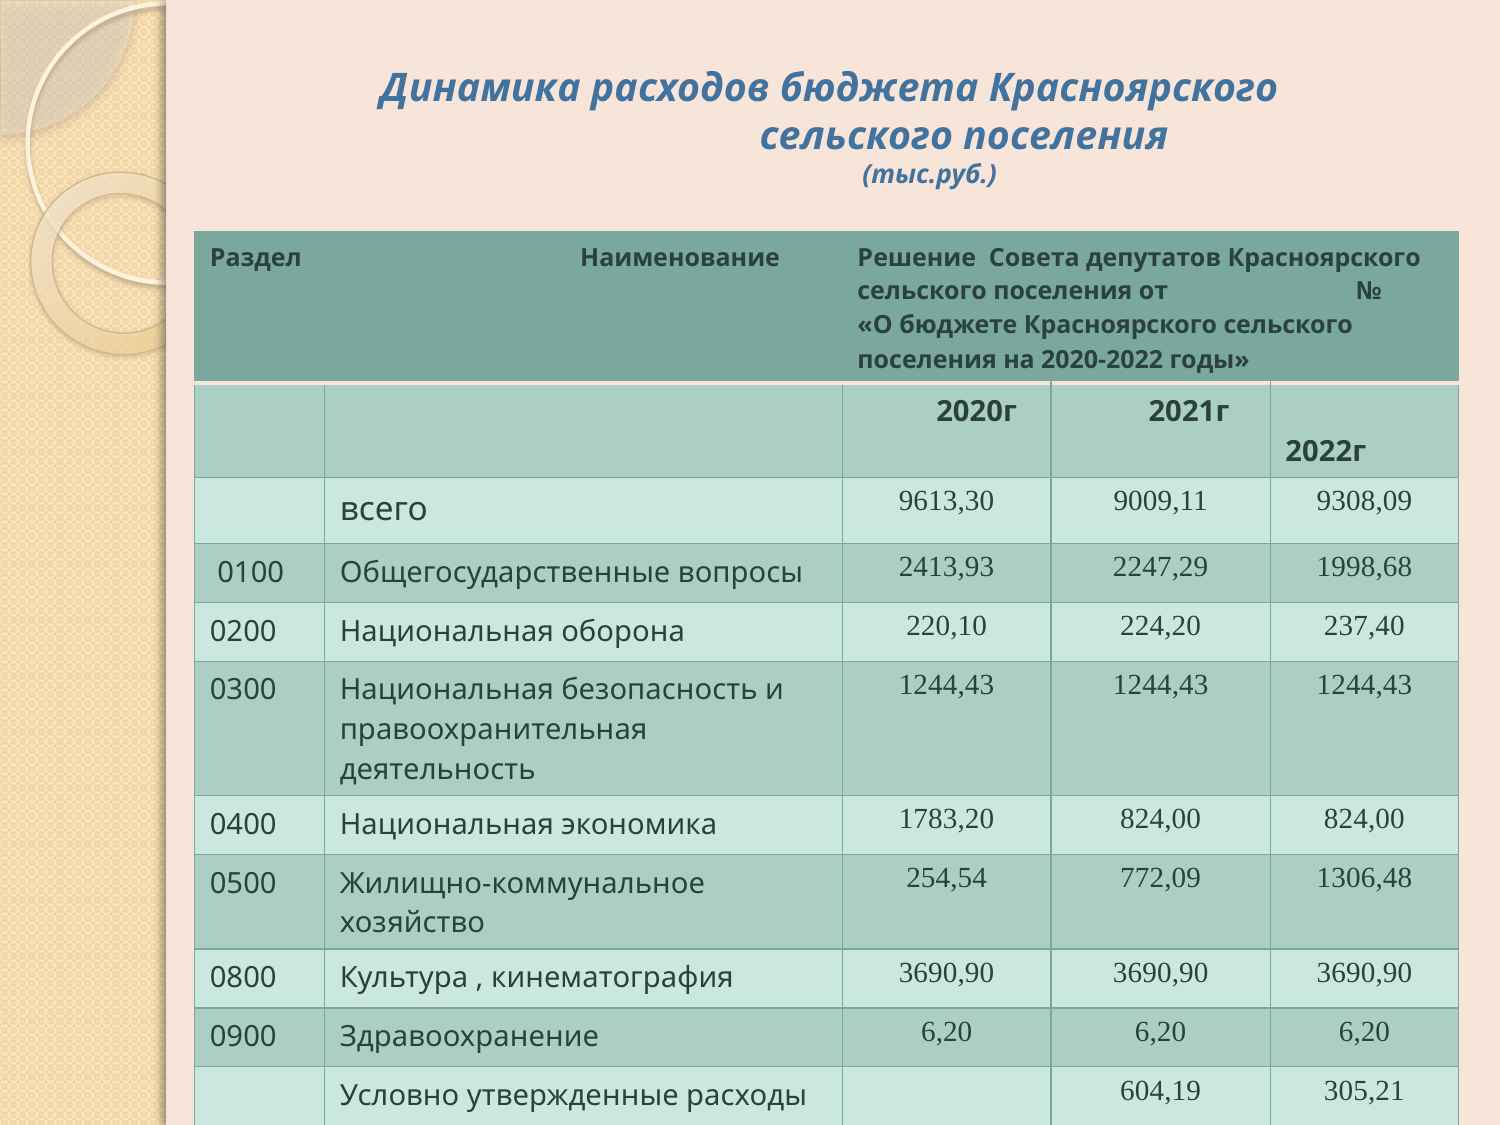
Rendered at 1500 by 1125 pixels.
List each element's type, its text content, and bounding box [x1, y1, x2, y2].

table_cell Условно утвержденные расходы [325, 1067, 842, 1125]
table_cell 305,21 [1271, 1067, 1458, 1125]
table_cell Культура , кинематография [325, 950, 842, 1007]
table_header Раздел [195, 232, 324, 381]
table_cell 0100 [195, 544, 324, 602]
table_cell 824,00 [1271, 796, 1458, 854]
table_cell 3690,90 [1052, 950, 1270, 1007]
table_cell [195, 478, 324, 543]
table_cell 9308,09 [1271, 478, 1458, 543]
table_cell Здравоохранение [325, 1009, 842, 1066]
table_cell Общегосударственные вопросы [325, 544, 842, 602]
table_cell 0400 [195, 796, 324, 854]
table_cell 0200 [195, 603, 324, 661]
table_header Решение Совета депутатов Красноярского сельского поселения от № «О бюджете Красноярского сельского поселения на 2020-2022 годы» [843, 232, 1458, 381]
table_cell всего [325, 478, 842, 543]
table_cell [325, 385, 842, 477]
table_cell 9009,11 [1052, 478, 1270, 543]
table_cell 2021г [1052, 385, 1270, 477]
table_cell 1244,43 [1052, 662, 1270, 795]
table_cell 6,20 [1271, 1009, 1458, 1066]
table_cell 2247,29 [1052, 544, 1270, 602]
table_cell 224,20 [1052, 603, 1270, 661]
table_cell 237,40 [1271, 603, 1458, 661]
table_cell 2020г [843, 385, 1050, 477]
table_header Наименование [325, 232, 842, 381]
table_cell 2022г [1271, 385, 1458, 477]
table_cell 0500 [195, 855, 324, 948]
table_cell [195, 385, 324, 477]
table_cell 1783,20 [843, 796, 1050, 854]
table_cell 0900 [195, 1009, 324, 1066]
table_cell 0300 [195, 662, 324, 795]
table_cell Национальная безопасность и правоохранительная деятельность [325, 662, 842, 795]
table_cell 604,19 [1052, 1067, 1270, 1125]
table_cell 0800 [195, 950, 324, 1007]
table_cell 772,09 [1052, 855, 1270, 948]
table_cell Национальная оборона [325, 603, 842, 661]
table_cell Жилищно-коммунальное хозяйство [325, 855, 842, 948]
table_cell 9613,30 [843, 478, 1050, 543]
table_cell [195, 1067, 324, 1125]
table_cell 254,54 [843, 855, 1050, 948]
table_cell 1244,43 [843, 662, 1050, 795]
table_cell Национальная экономика [325, 796, 842, 854]
table_cell 2413,93 [843, 544, 1050, 602]
table_cell 220,10 [843, 603, 1050, 661]
table_cell 1998,68 [1271, 544, 1458, 602]
table_cell 1306,48 [1271, 855, 1458, 948]
title Динамика расходов бюджета Красноярского сельского поселения (тыс.руб.) [41, 54, 1447, 197]
table_cell 6,20 [843, 1009, 1050, 1066]
table_cell 1244,43 [1271, 662, 1458, 795]
table_cell 3690,90 [843, 950, 1050, 1007]
table_cell 3690,90 [1271, 950, 1458, 1007]
table_cell 824,00 [1052, 796, 1270, 854]
table_cell 6,20 [1052, 1009, 1270, 1066]
table_cell [843, 1067, 1050, 1125]
